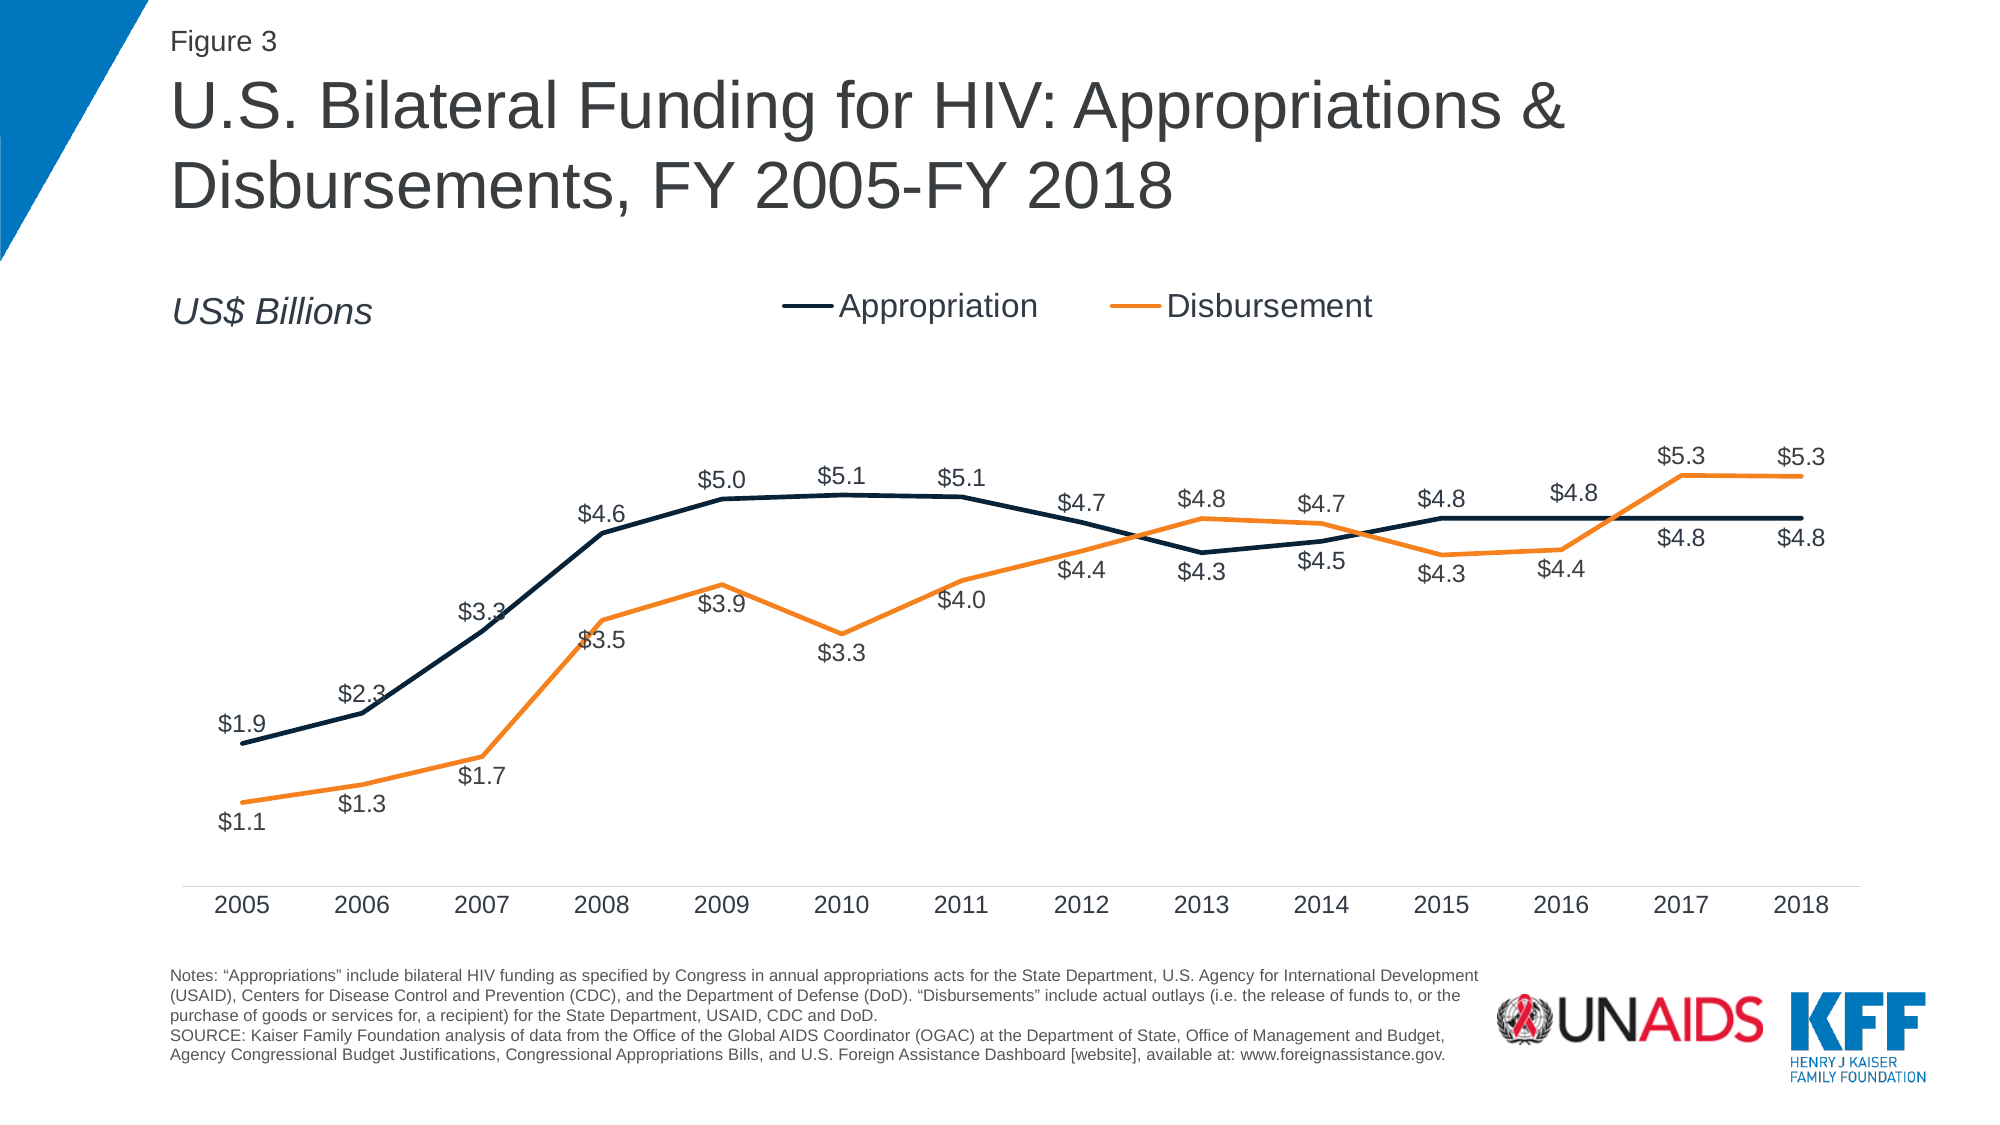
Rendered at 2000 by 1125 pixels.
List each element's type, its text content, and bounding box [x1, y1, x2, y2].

picture [1768, 975, 1948, 1099]
picture [0, 0, 255, 367]
title U.S. Bilateral Funding for HIV: Appropriations & Disbursements, FY 2005-FY 2018 [155, 54, 1889, 148]
list Notes: “Appropriations” include bilateral HIV funding as specified by Congress in annual appropriations acts for the State Department, U.S. Agency for International Development (USAID), Centers for Disease Control and Prevention (CDC), and the Department of Defense (DoD). “Disbursements” include actual outlays (i.e. the release of funds to, or the purchase of goods or services for, a recipient) for the State Department, USAID, CDC and DoD. SOURCE: Kaiser Family Foundation analysis of data from the Office of the Global AIDS Coordinator (OGAC) at the Department of State, Office of Management and Budget, Agency Congressional Budget Justifications, Congressional Appropriations Bills, and U.S. Foreign Assistance Dashboard [website], available at: www.foreignassistance.gov. [155, 1016, 1497, 1072]
picture [1496, 994, 1763, 1046]
chart [155, 149, 1889, 1006]
text_box Figure 3 [155, 14, 622, 75]
